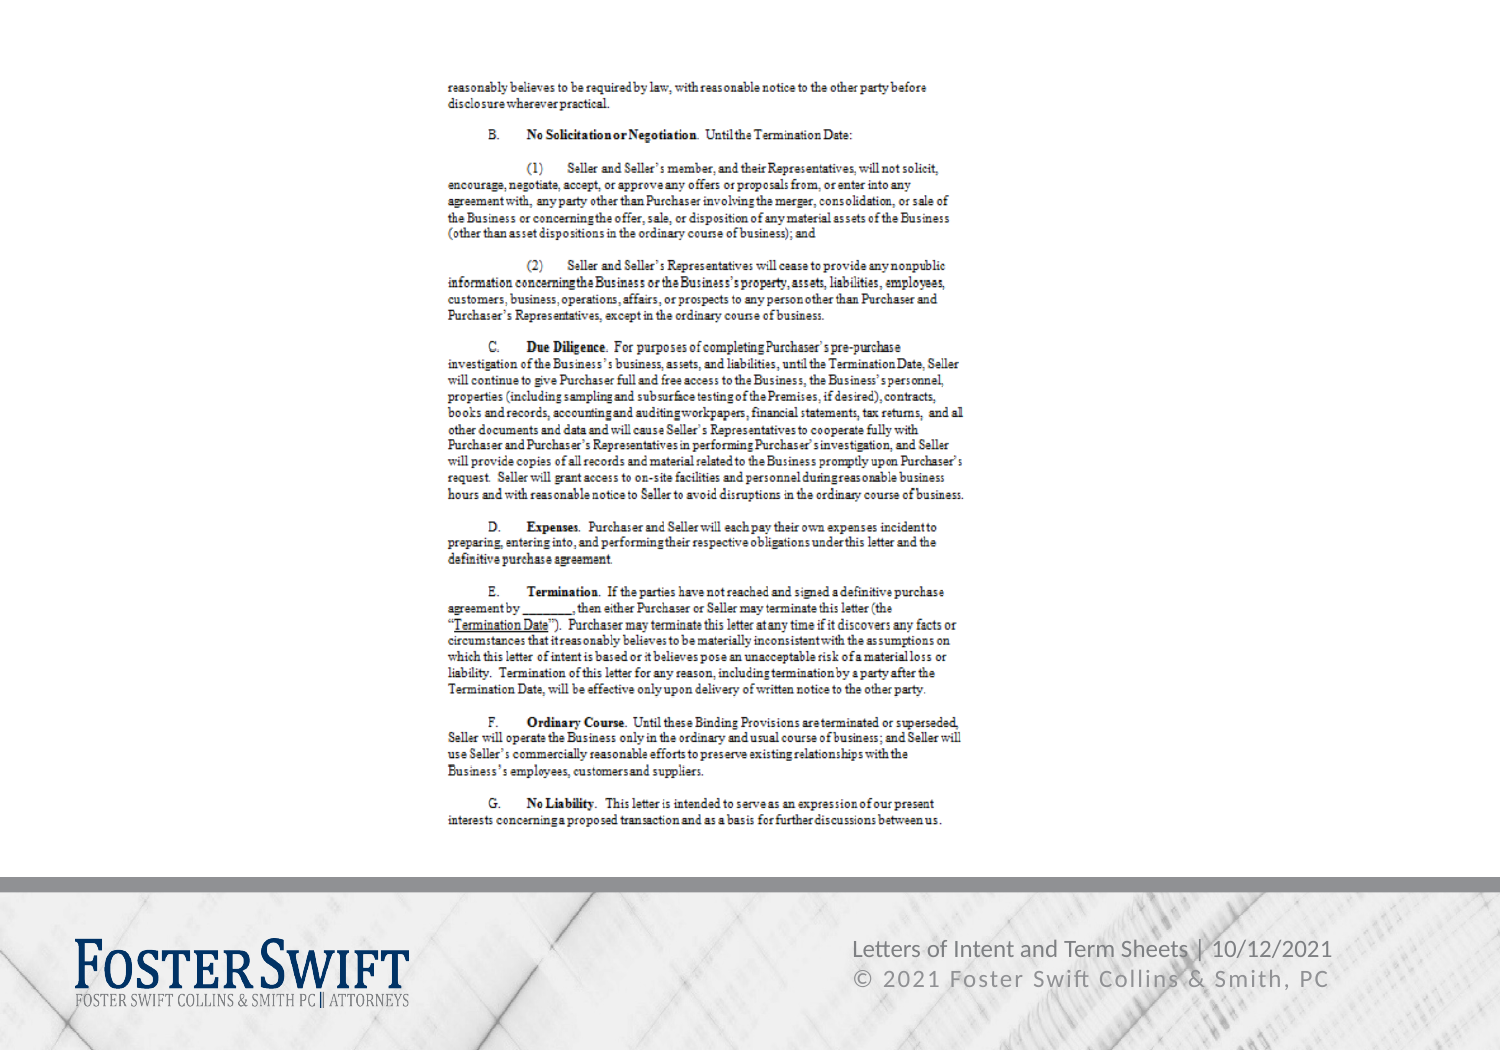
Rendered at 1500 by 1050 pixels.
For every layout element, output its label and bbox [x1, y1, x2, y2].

picture [0, 893, 1500, 1050]
picture [437, 73, 977, 837]
